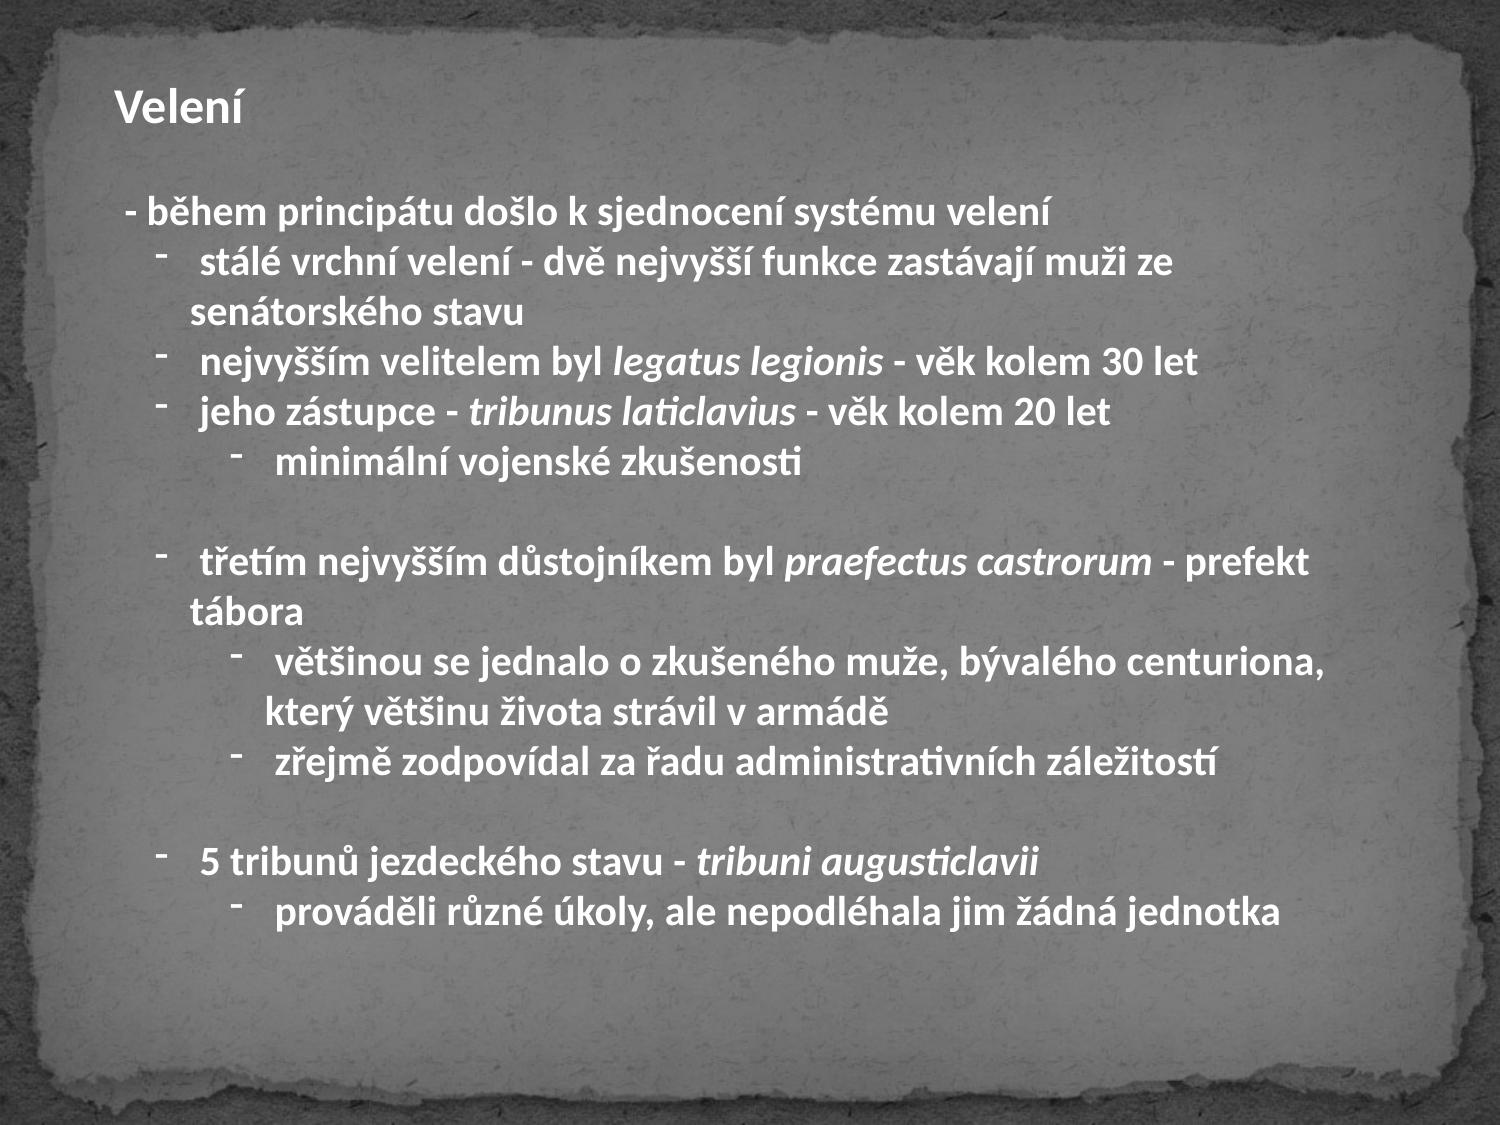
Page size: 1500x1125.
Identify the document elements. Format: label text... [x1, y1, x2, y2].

text_box Velení - během principátu došlo k sjednocení systému velení stálé vrchní velení - dvě nejvyšší funkce zastávají muži ze senátorského stavu nejvyšším velitelem byl legatus legionis - věk kolem 30 let jeho zástupce - tribunus laticlavius - věk kolem 20 let minimální vojenské zkušenosti třetím nejvyšším důstojníkem byl praefectus castrorum - prefekt tábora většinou se jednalo o zkušeného muže, bývalého centuriona, který většinu života strávil v armádě zřejmě zodpovídal za řadu administrativních záležitostí 5 tribunů jezdeckého stavu - tribuni augusticlavii prováděli různé úkoly, ale nepodléhala jim žádná jednotka [100, 66, 1412, 942]
